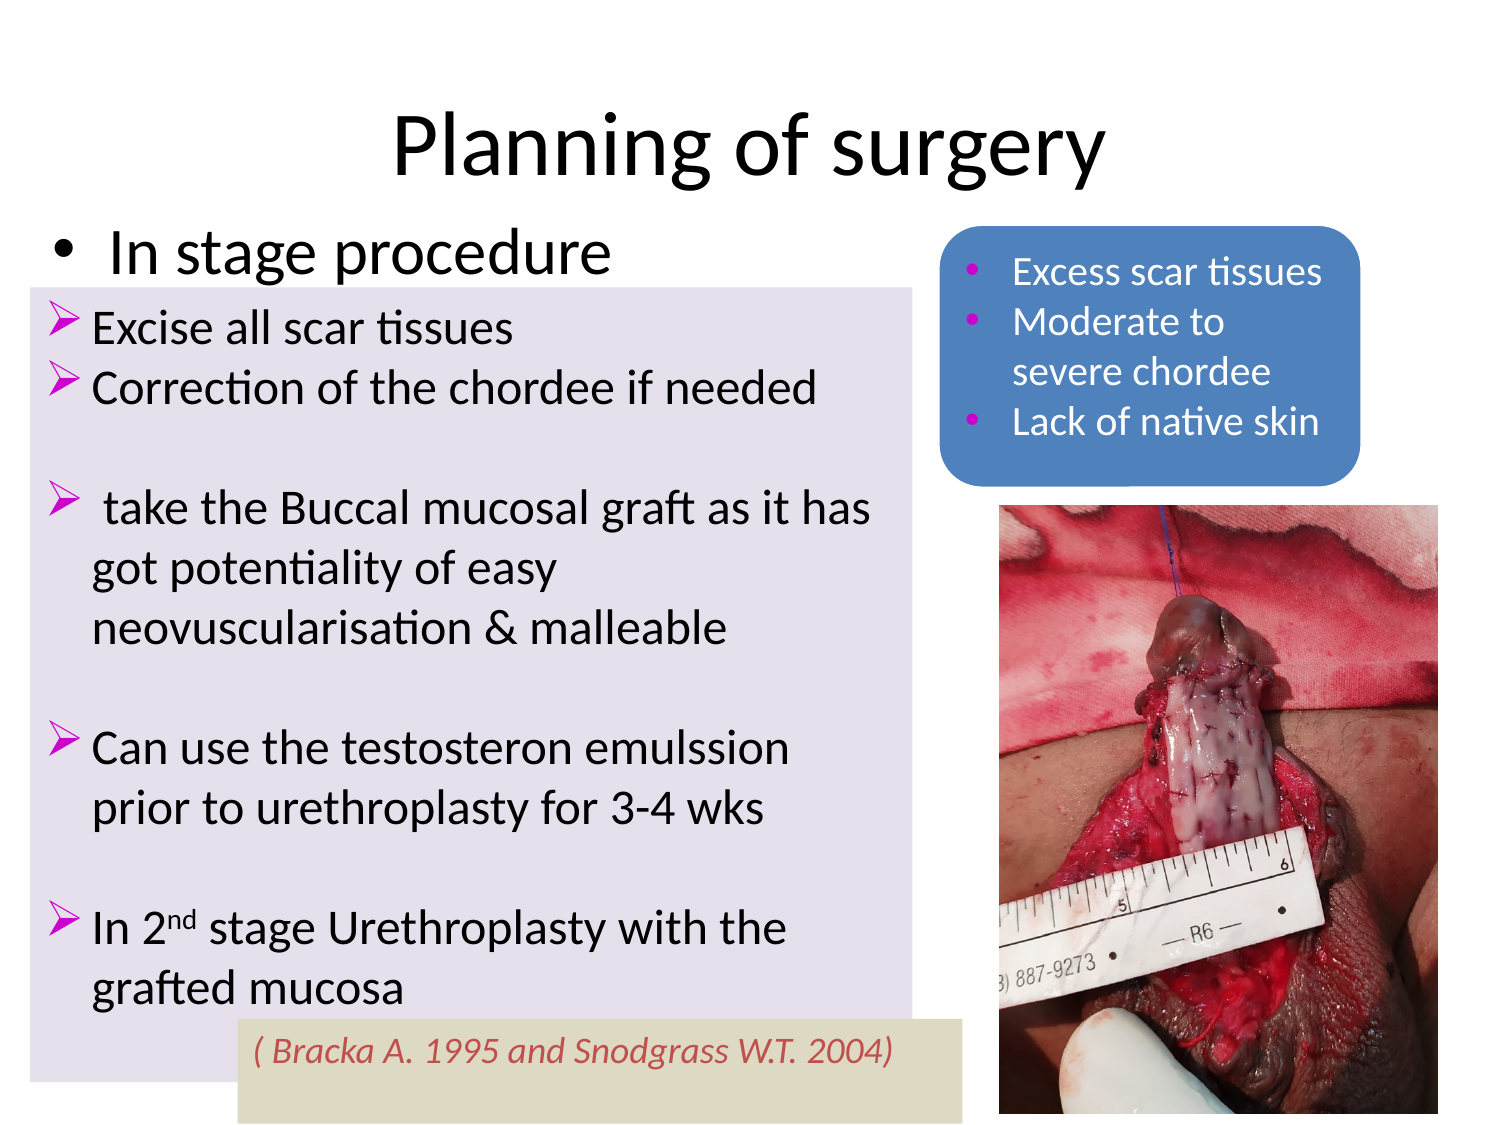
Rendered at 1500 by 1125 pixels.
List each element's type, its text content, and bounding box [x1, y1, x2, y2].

list In stage procedure [37, 200, 1388, 943]
text_box ( Bracka A. 1995 and Snodgrass W.T. 2004) [237, 1018, 963, 1124]
picture [999, 504, 1438, 1115]
title Planning of surgery [75, 45, 1425, 233]
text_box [937, 100, 1388, 489]
text_box Excise all scar tissues Correction of the chordee if needed take the Buccal mucosal graft as it has got potentiality of easy neovuscularisation & malleable Can use the testosteron emulssion prior to urethroplasty for 3-4 wks In 2nd stage Urethroplasty with the grafted mucosa [30, 287, 913, 1083]
